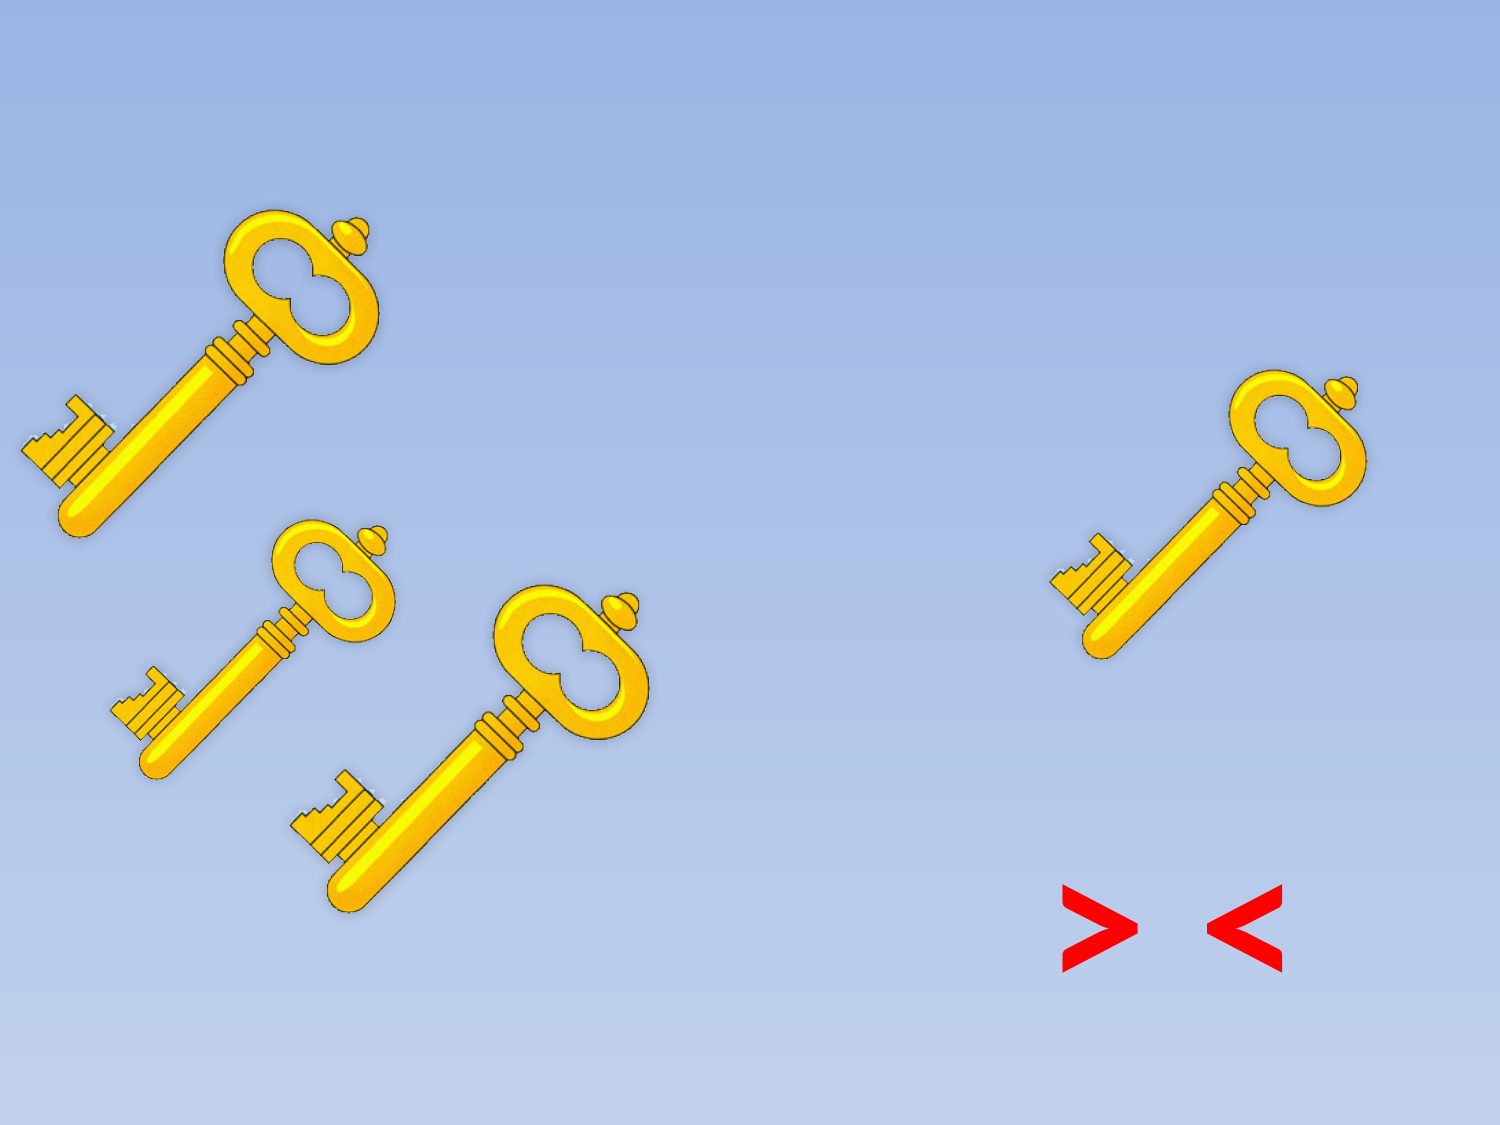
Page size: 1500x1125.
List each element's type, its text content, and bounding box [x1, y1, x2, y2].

text_box > [1032, 785, 1162, 1040]
picture [1030, 339, 1385, 692]
picture [0, 175, 670, 950]
text_box < [1184, 785, 1314, 1040]
